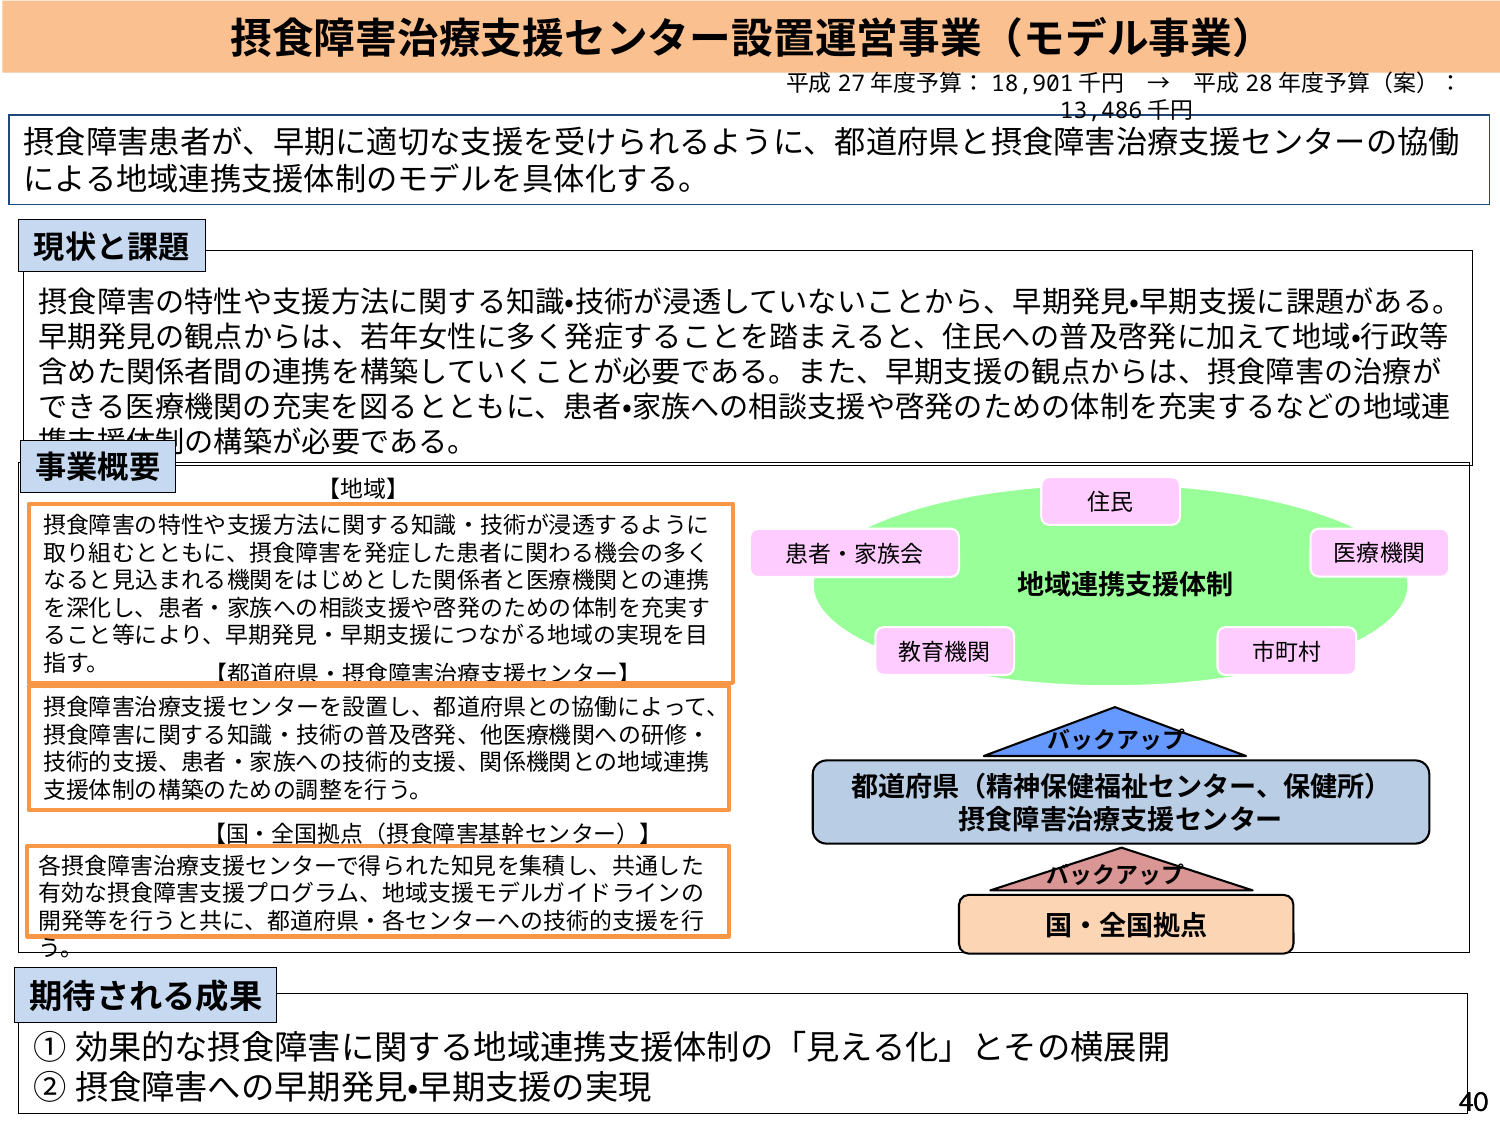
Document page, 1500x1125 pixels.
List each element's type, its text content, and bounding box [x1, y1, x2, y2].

text_box 【都道府県・摂食障害治療支援センター】 [190, 683, 657, 695]
text_box 摂食障害治療支援センターを設置し、都道府県との協働によって、摂食障害に関する知識・技術の普及啓発、他医療機関への研修・技術的支援、患者・家族への技術的支援、関係機関との地域連携支援体制の構築のための調整を行う。 [28, 685, 730, 810]
text_box [18, 462, 1470, 953]
text_box 【国・全国拠点（摂食障害基幹センター）】 [188, 812, 678, 854]
text_box 摂食障害治療支援センター設置運営事業（モデル事業） [0, 0, 1500, 75]
text_box 各摂食障害治療支援センターで得られた知見を集積し、共通した有効な摂食障害支援プログラム、地域支援モデルガイドラインの開発等を行うと共に、都道府県・各センターへの技術的支援を行う。 [27, 845, 729, 937]
text_box 【地域】 [303, 467, 424, 503]
text_box 摂食障害患者が、早期に適切な支援を受けられるように、都道府県と摂食障害治療支援センターの協働による地域連携支援体制のモデルを具体化する。 [8, 114, 1490, 205]
text_box 患者・家族会 [747, 526, 807, 580]
text_box 摂食障害の特性や支援方法に関する知識・技術が浸透していないことから、早期発見・早期支援に課題がある。早期発見の観点からは、若年女性に多く発症することを踏まえると、住民への普及啓発に加えて地域・行政等含めた関係者間の連携を構築していくことが必要である。また、早期支援の観点からは、摂食障害の治療ができる医療機関の充実を図るとともに、患者・家族への相談支援や啓発のための体制を充実するなどの地域連携支援体制の構築が必要である。 [23, 250, 1473, 466]
text_box 摂食障害の特性や支援方法に関する知識・技術が浸透するように取り組むとともに、摂食障害を発症した患者に関わる機会の多くなると見込まれる機関をはじめとした関係者と医療機関との連携を深化し、患者・家族への相談支援や啓発のための体制を充実すること等により、早期発見・早期支援につながる地域の実現を目指す。 [28, 503, 733, 683]
text_box 事業概要 [20, 440, 176, 493]
text_box 40 [1153, 1069, 1500, 1125]
text_box 現状と課題 [18, 219, 206, 272]
text_box 平成27年度予算：18,901千円 → 平成28年度予算（案）：13,486千円 [750, 66, 1500, 126]
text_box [17, 967, 1468, 1115]
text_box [812, 476, 1450, 954]
